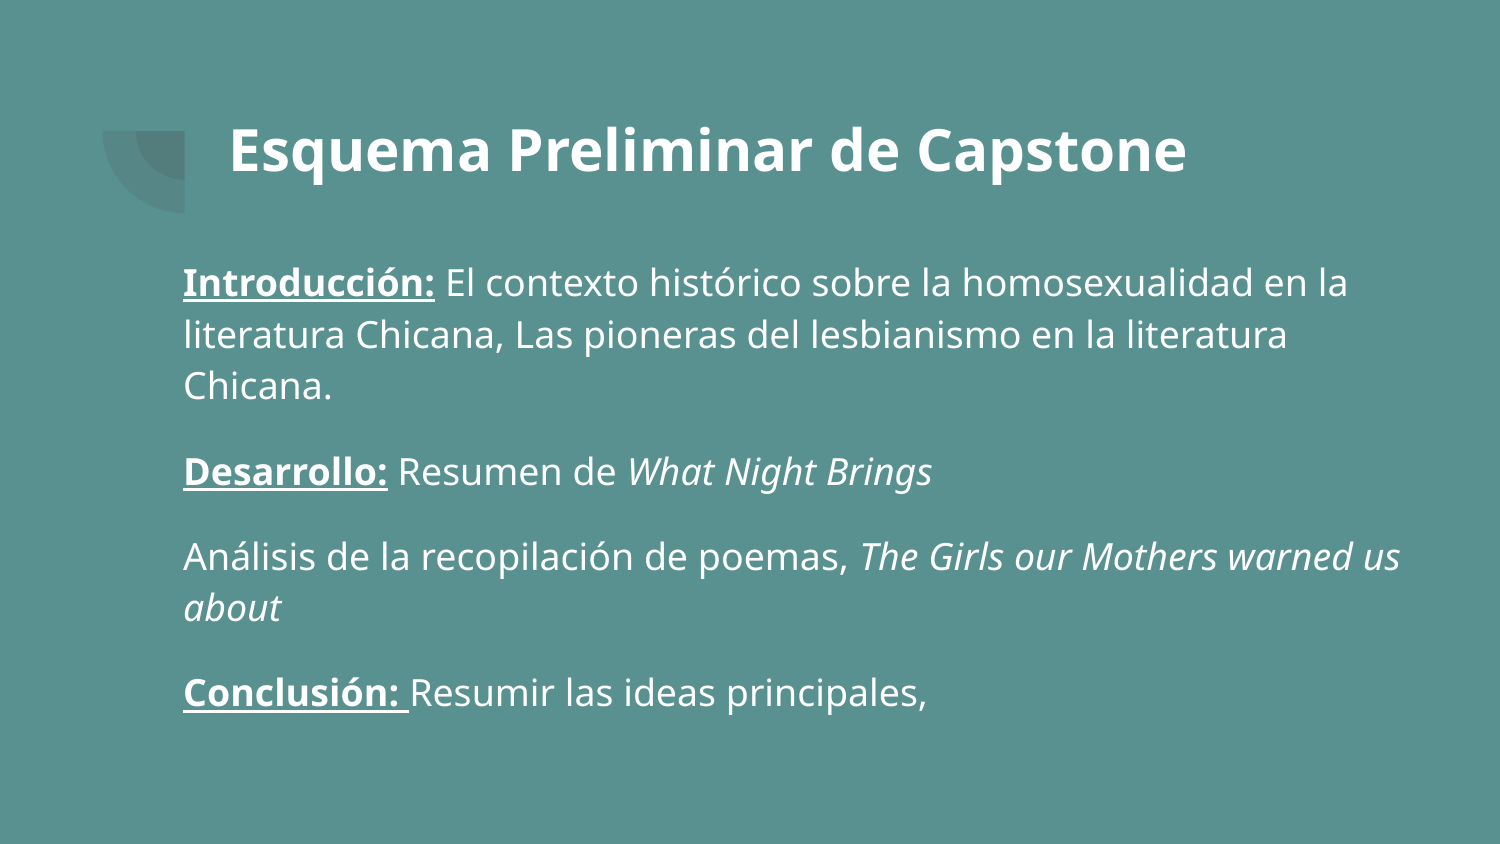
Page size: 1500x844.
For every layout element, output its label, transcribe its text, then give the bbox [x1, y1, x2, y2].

list Introducción: El contexto histórico sobre la homosexualidad en la literatura Chicana, Las pioneras del lesbianismo en la literatura Chicana. Desarrollo: Resumen de What Night Brings Análisis de la recopilación de poemas, The Girls our Mothers warned us about Conclusión: Resumir las ideas principales, [168, 237, 1463, 814]
title Esquema Preliminar de Capstone [213, 98, 1368, 237]
